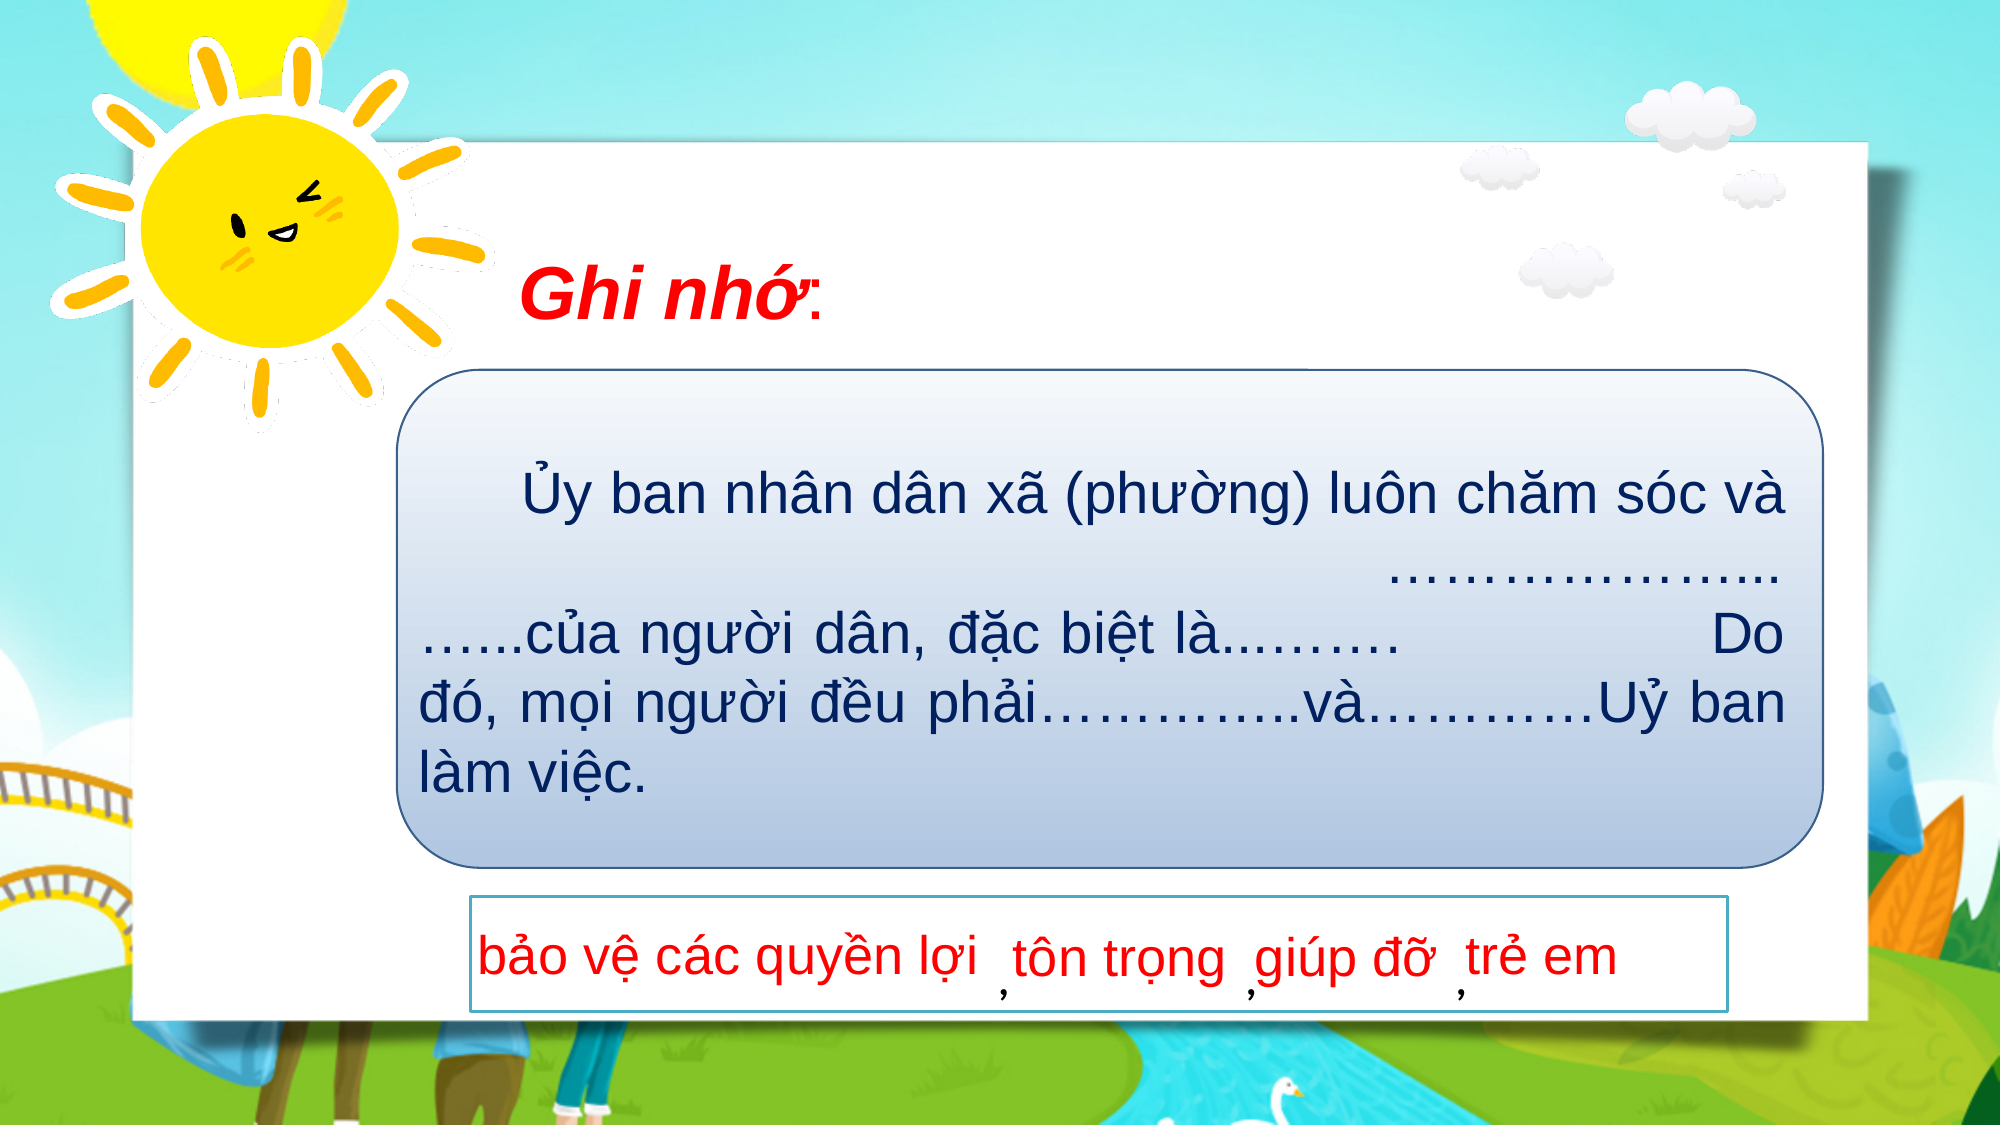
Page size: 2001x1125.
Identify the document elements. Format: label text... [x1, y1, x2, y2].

text_box tôn trọng [998, 914, 1225, 995]
picture [0, 0, 2000, 1125]
text_box trẻ em [1435, 913, 1678, 994]
text_box giúp đỡ [1225, 914, 1463, 995]
text_box [395, 368, 1825, 869]
text_box Ghi nhớ: [503, 237, 955, 343]
text_box , , , [470, 896, 1728, 1012]
text_box Ủy ban nhân dân xã (phường) luôn chăm sóc và ………………...…...của người dân, đặc biệt là...……. Do đó, mọi người đều phải…………..và…………Uỷ ban làm việc. [403, 447, 1802, 812]
text_box bảo vệ các quyền lợi [462, 913, 1051, 994]
